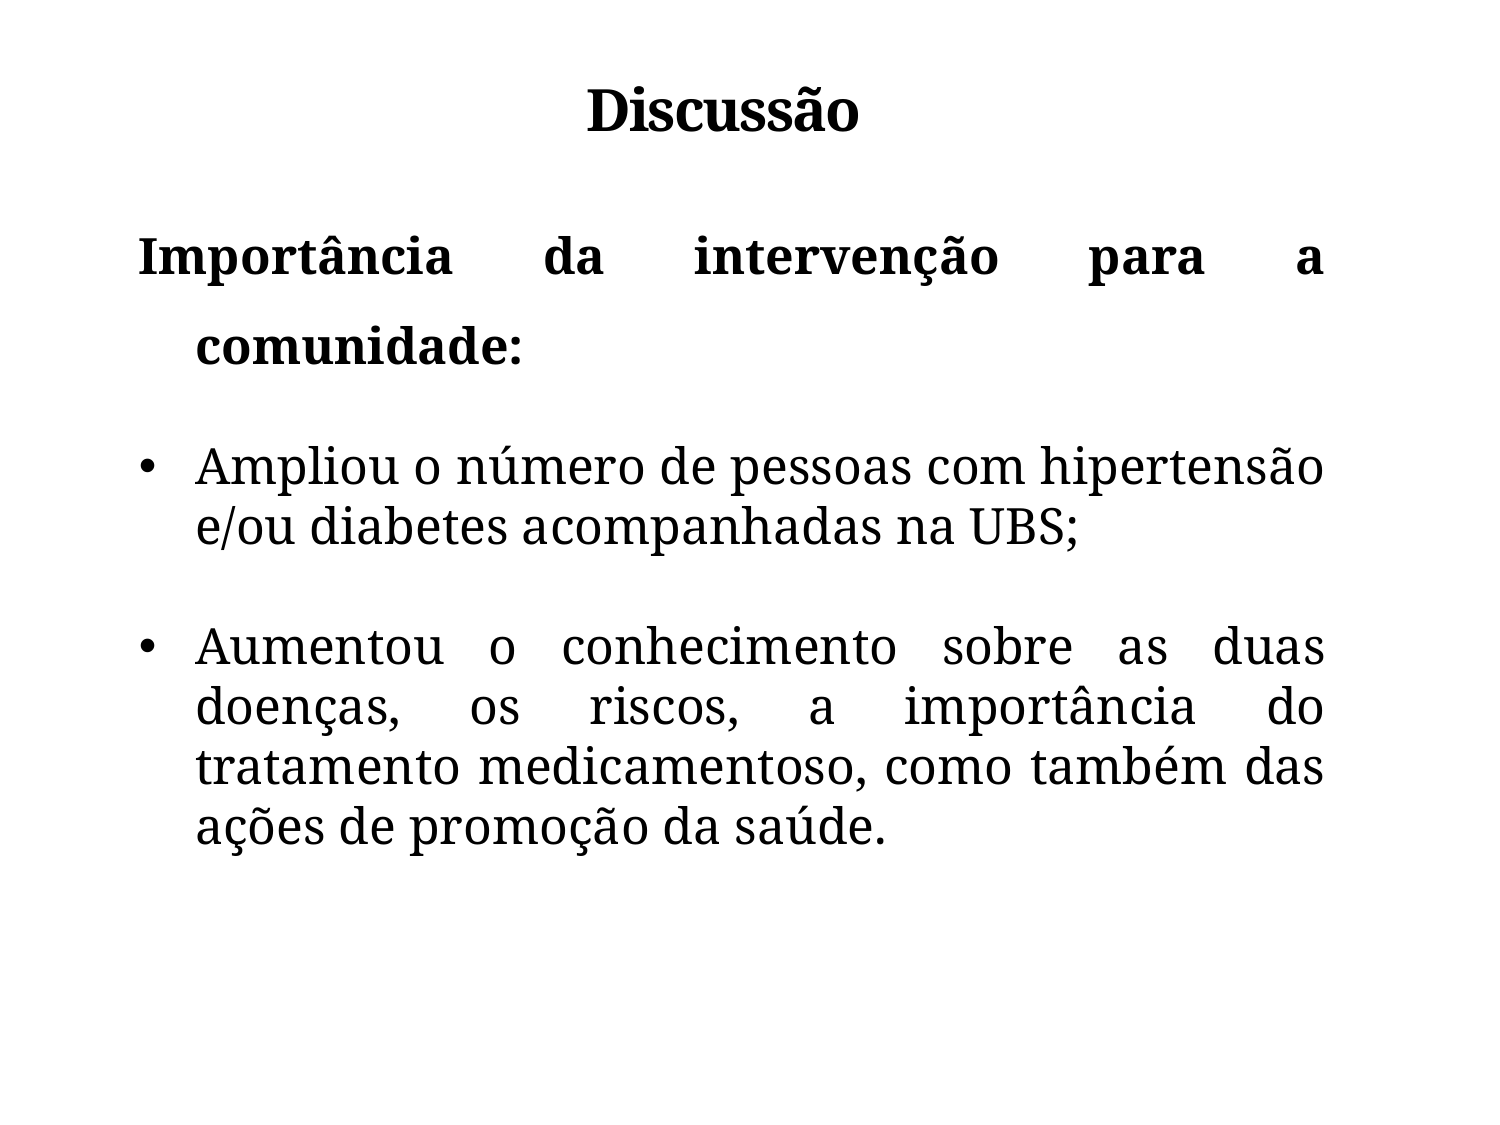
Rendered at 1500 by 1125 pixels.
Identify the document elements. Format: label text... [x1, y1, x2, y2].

text_box Importância da intervenção para a comunidade: Ampliou o número de pessoas com hipertensão e/ou diabetes acompanhadas na UBS; Aumentou o conhecimento sobre as duas doenças, os riscos, a importância do tratamento medicamentoso, como também das ações de promoção da saúde. [123, 187, 1341, 983]
text_box Discussão [513, 42, 951, 173]
